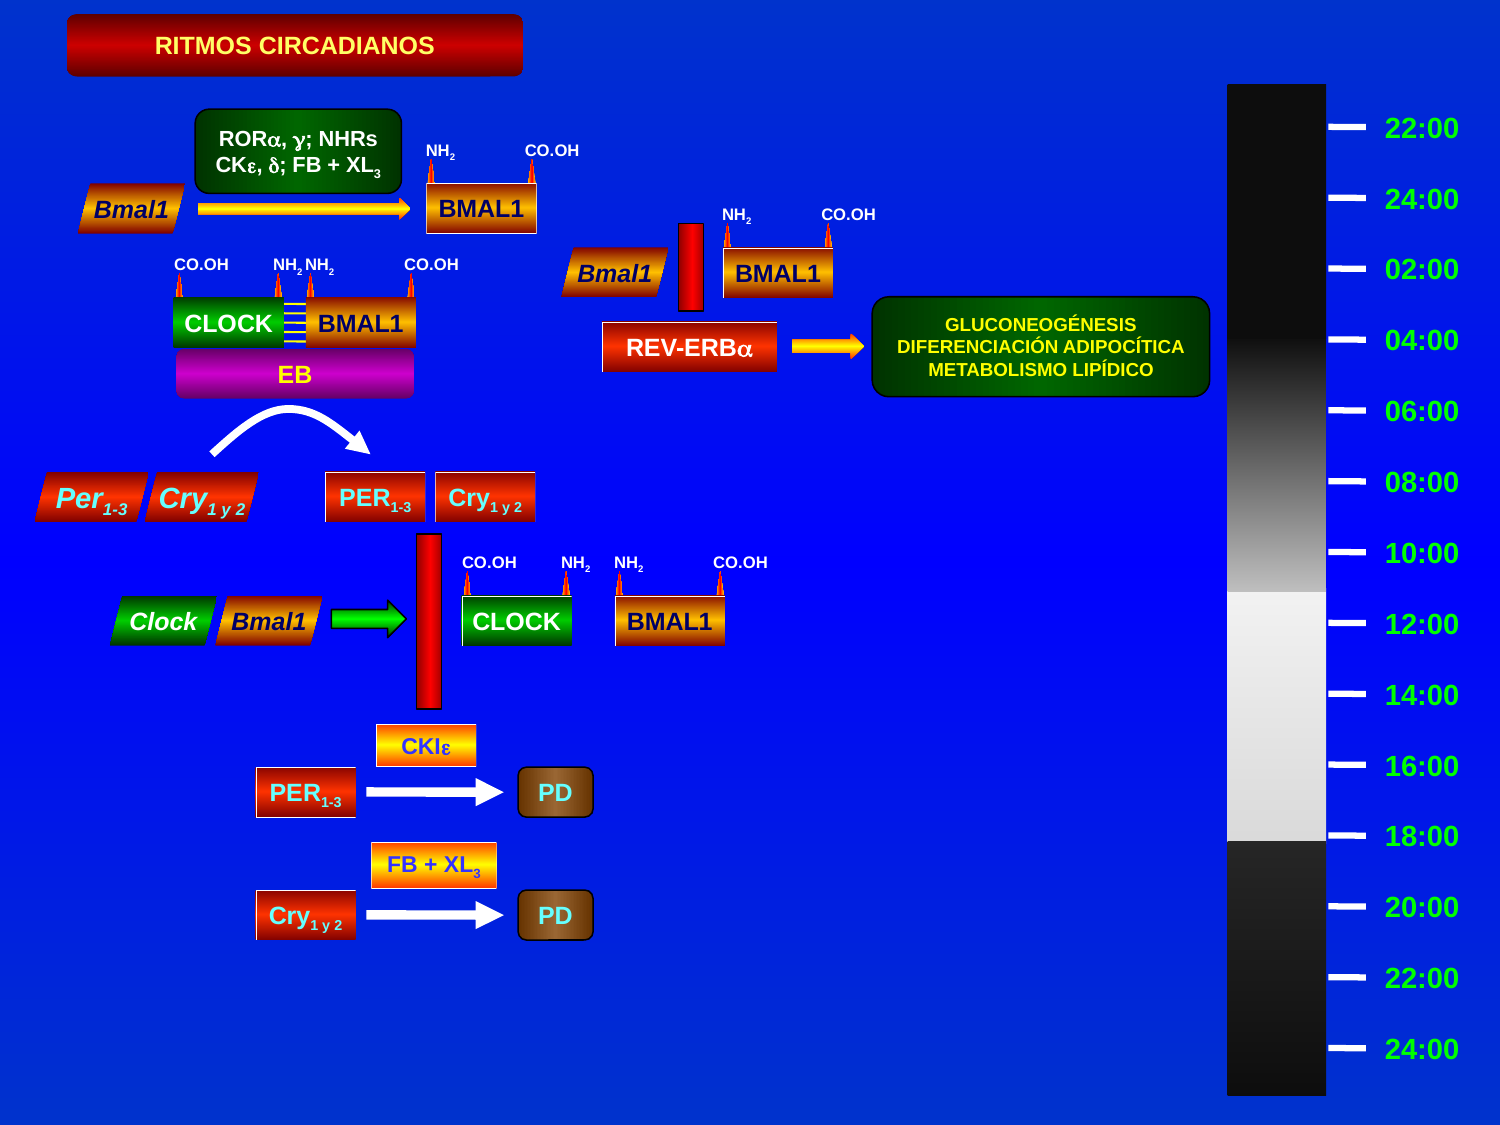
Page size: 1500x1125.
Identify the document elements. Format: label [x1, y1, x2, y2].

text_box [1227, 83, 1485, 1097]
text_box [66, 13, 524, 77]
text_box [34, 108, 1235, 941]
